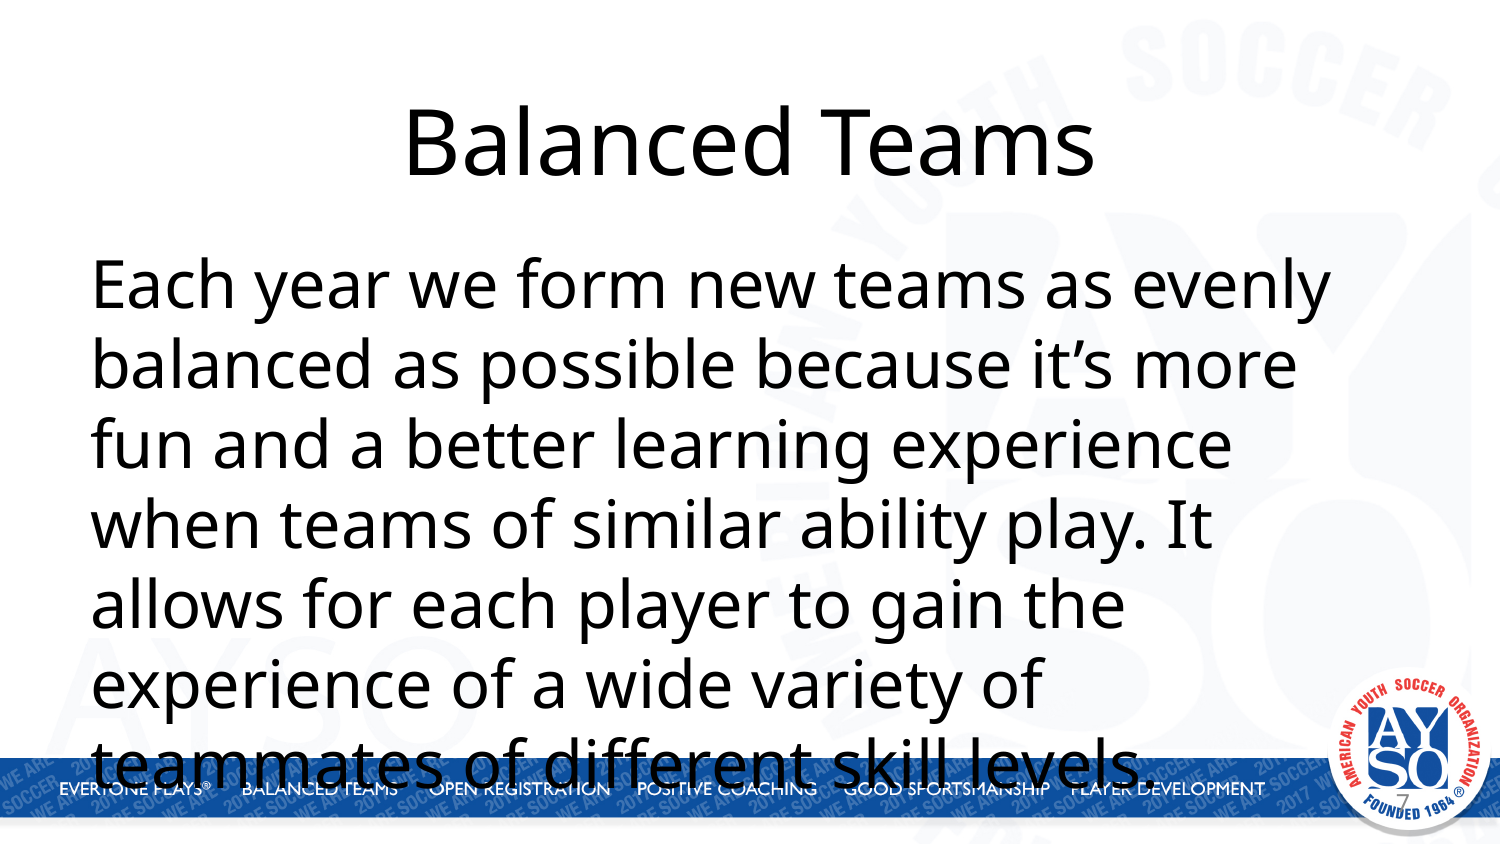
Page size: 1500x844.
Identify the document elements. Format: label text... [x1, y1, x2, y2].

picture [0, 0, 1500, 844]
slide_number 7 [1074, 782, 1425, 827]
title Balanced Teams [74, 68, 1426, 210]
list Each year we form new teams as evenly balanced as possible because it’s more fun and a better learning experience when teams of similar ability play. It allows for each player to gain the experience of a wide variety of teammates of different skill levels. [74, 234, 1426, 754]
